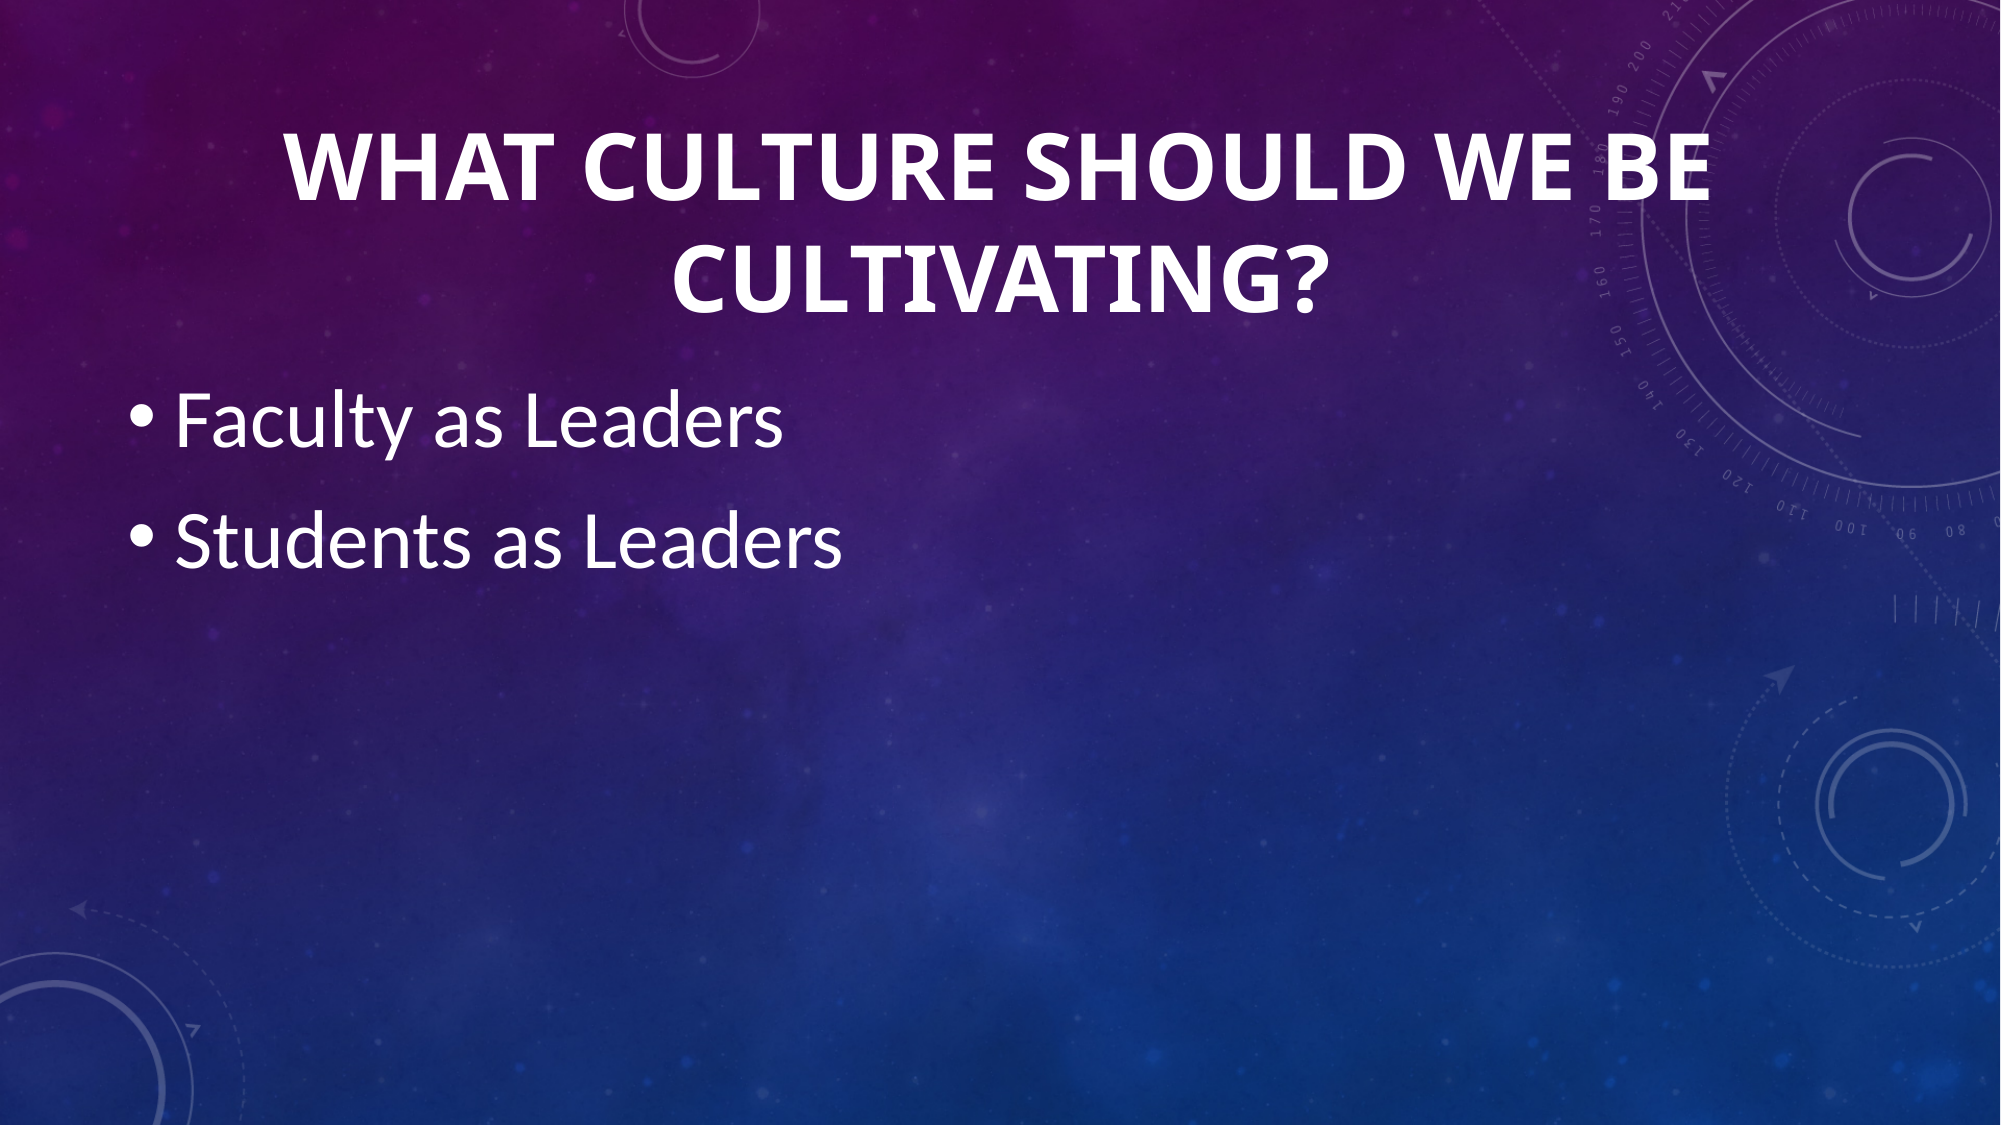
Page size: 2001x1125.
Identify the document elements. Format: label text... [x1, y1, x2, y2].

picture [0, 0, 2001, 1125]
title What Culture should we be cultivating? [0, 99, 2000, 339]
list Faculty as Leaders Students as Leaders [112, 320, 1775, 750]
